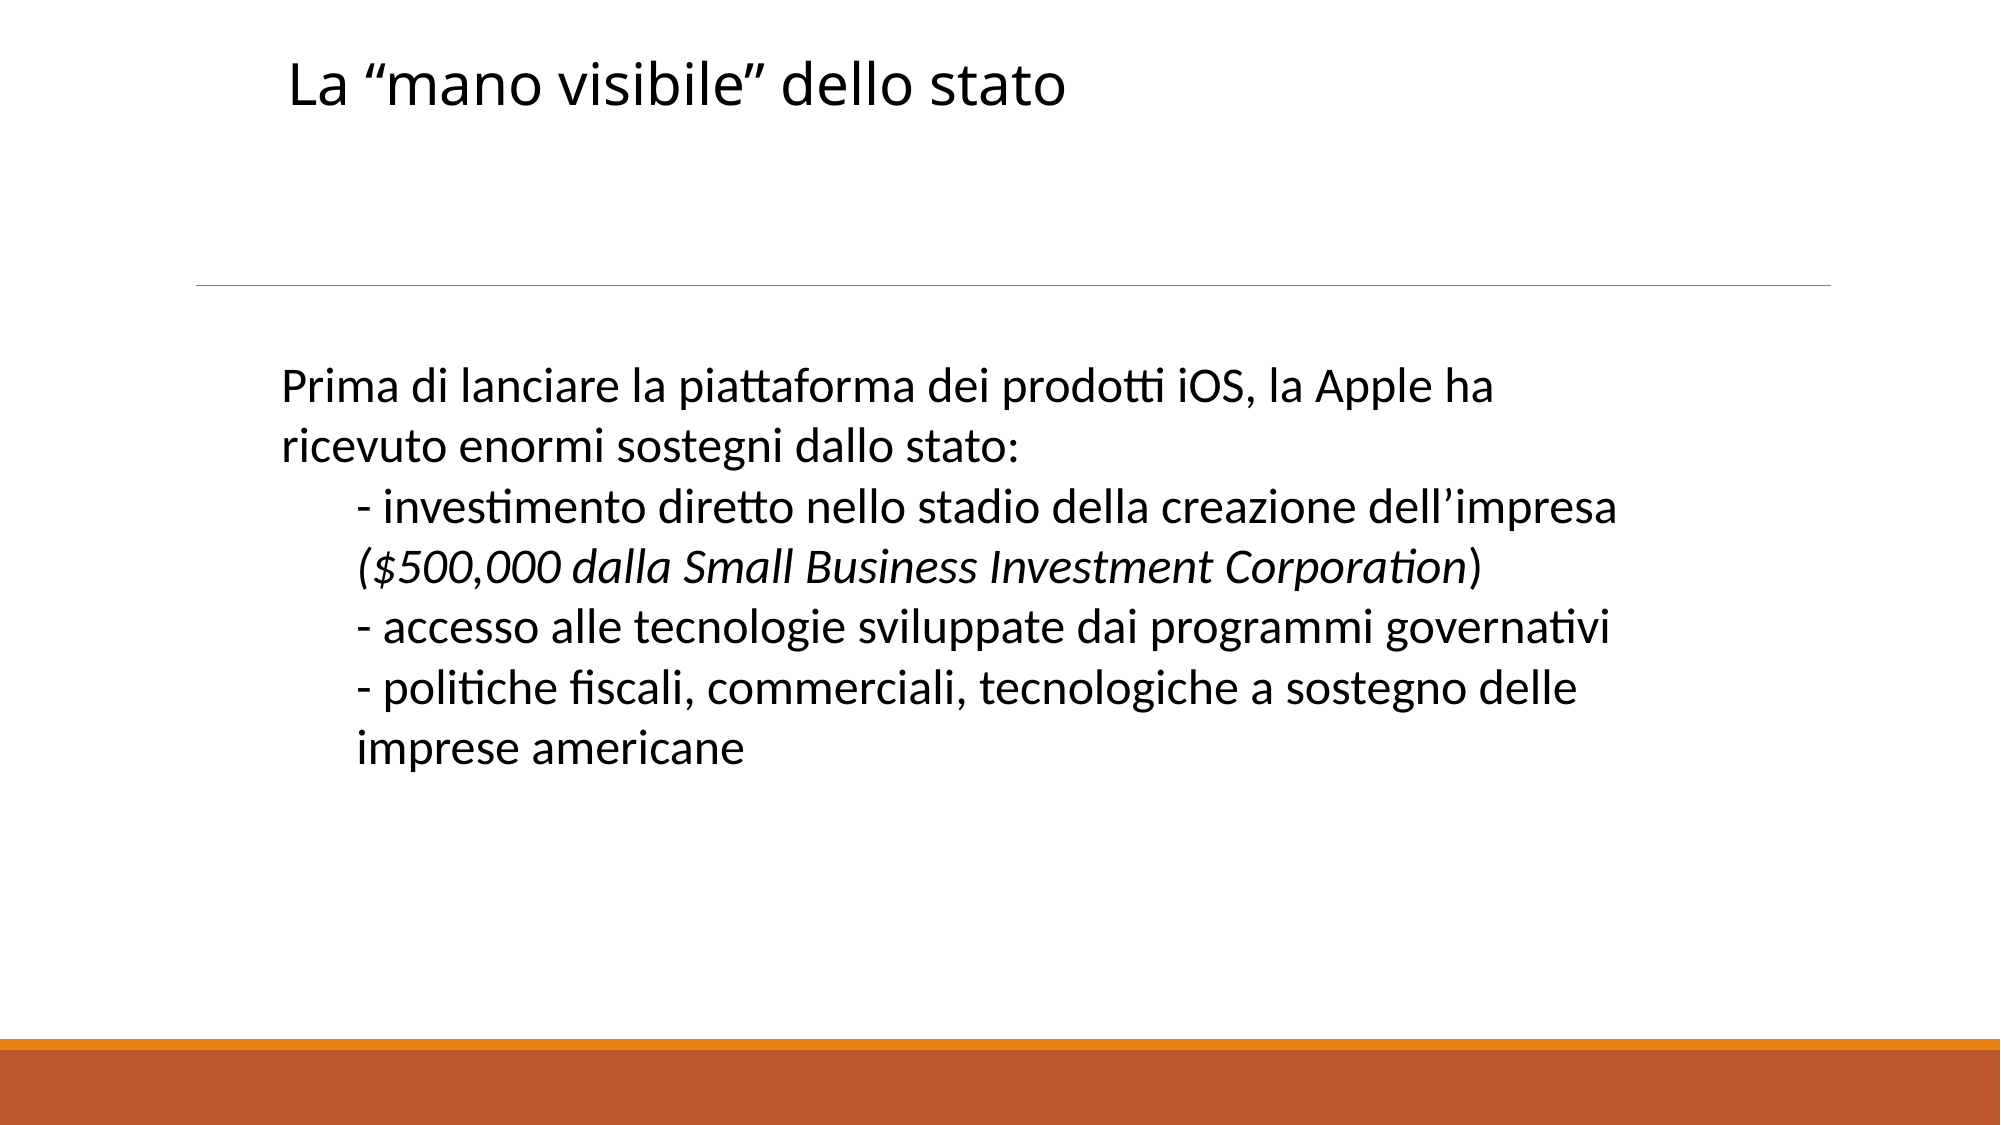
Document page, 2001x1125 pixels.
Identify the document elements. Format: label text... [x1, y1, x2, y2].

text_box Prima di lanciare la piattaforma dei prodotti iOS, la Apple ha ricevuto enormi sostegni dallo stato: - investimento diretto nello stadio della creazione dell’impresa ($500,000 dalla Small Business Investment Corporation) - accesso alle tecnologie sviluppate dai programmi governativi - politiche fiscali, commerciali, tecnologiche a sostegno delle imprese americane [266, 345, 1684, 782]
text_box La “mano visibile” dello stato [272, 39, 1083, 125]
